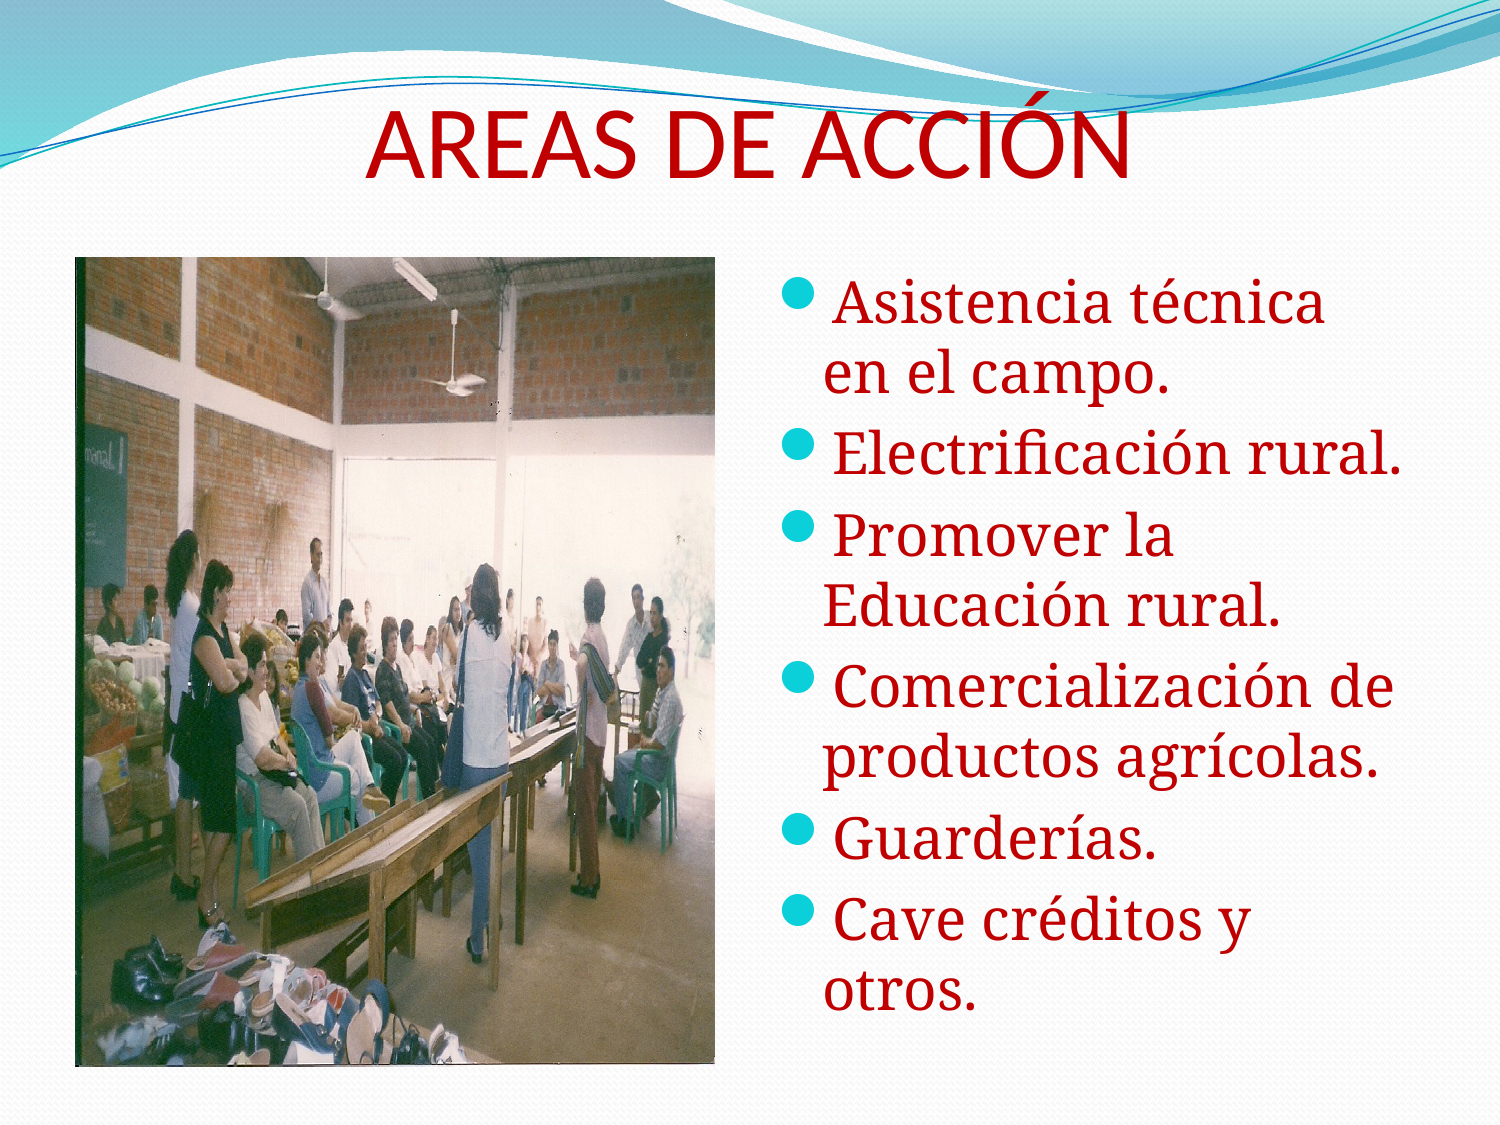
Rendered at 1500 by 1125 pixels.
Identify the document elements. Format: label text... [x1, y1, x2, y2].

title AREAS DE ACCIÓN [75, 58, 1425, 200]
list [74, 257, 716, 1067]
list Asistencia técnica en el campo. Electrificación rural. Promover la Educación rural. Comercialización de productos agrícolas. Guarderías. Cave créditos y otros. [762, 257, 1425, 1043]
